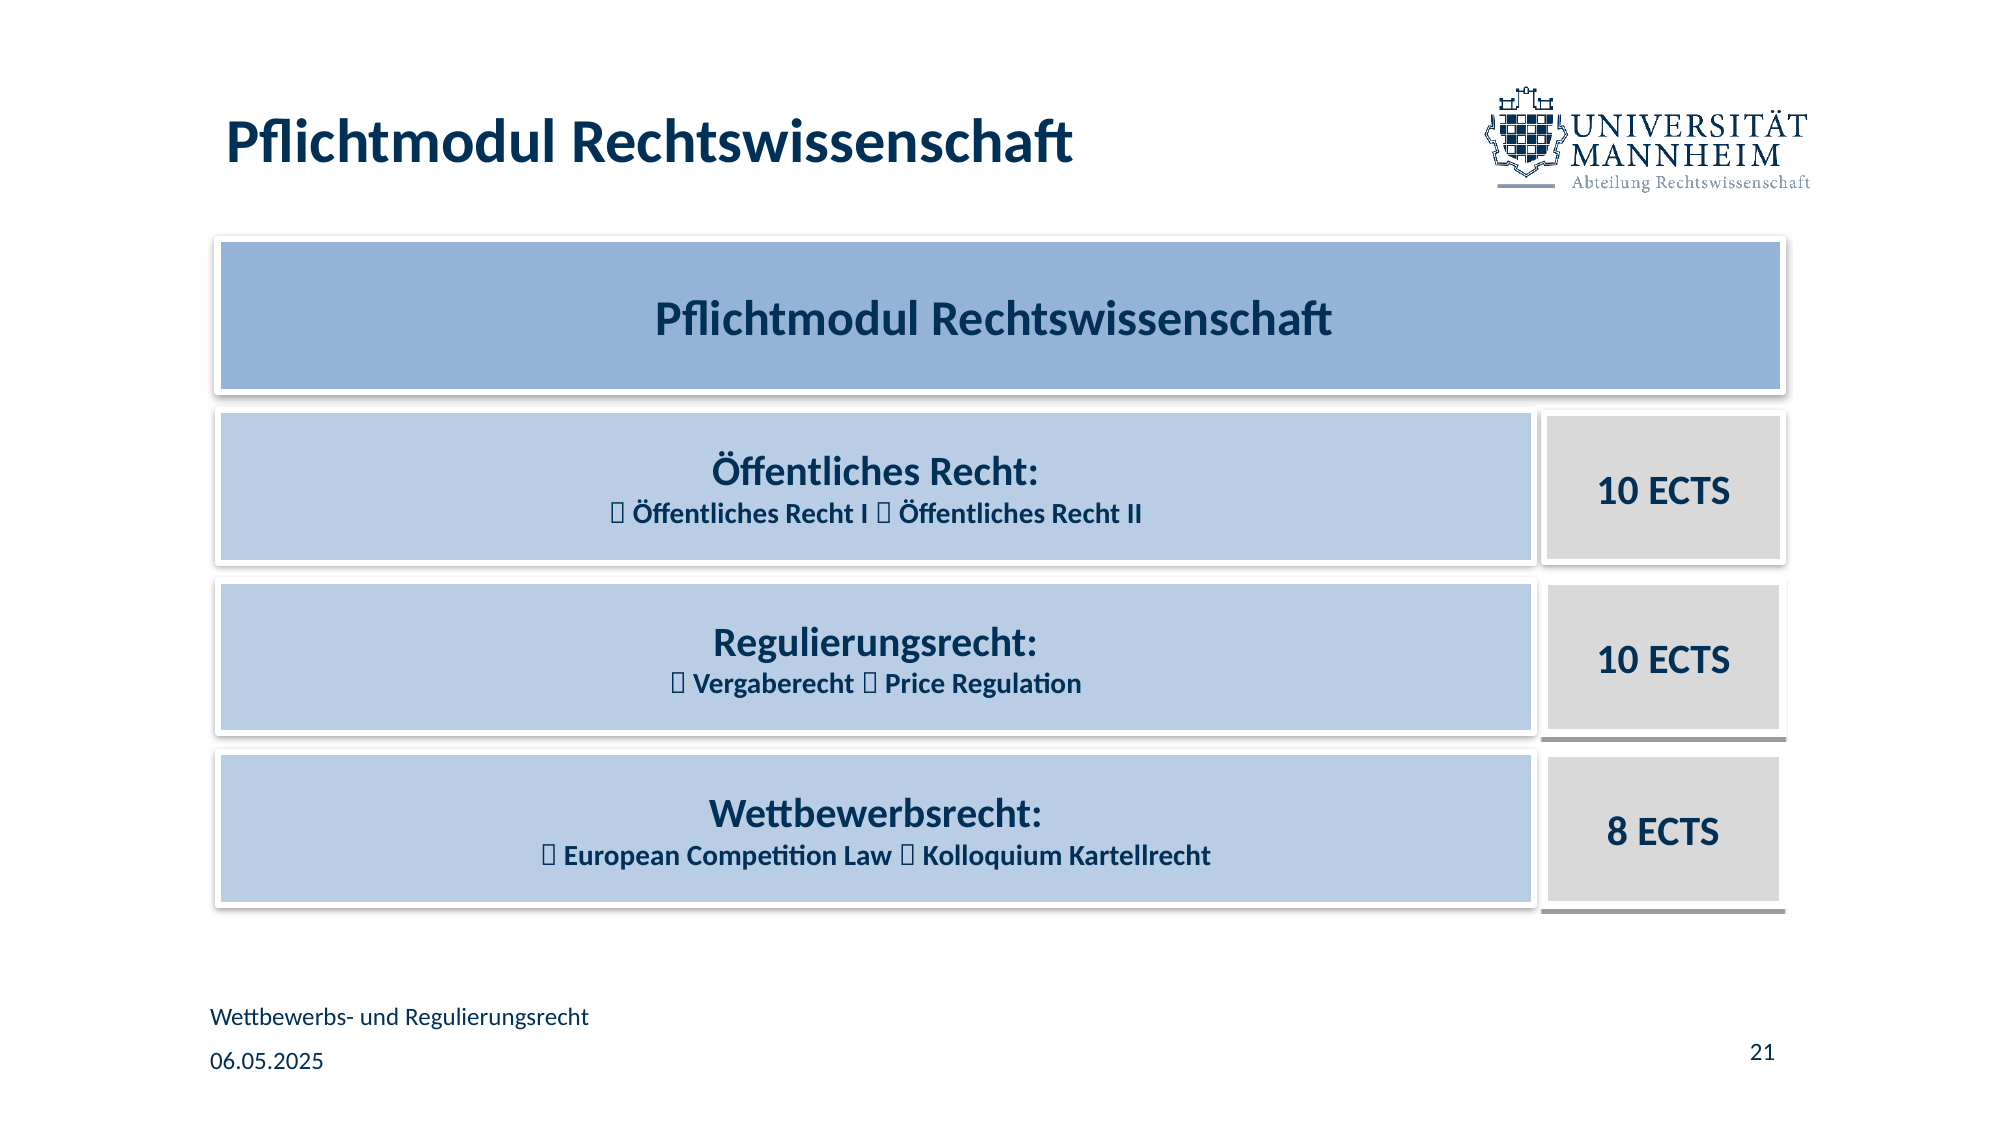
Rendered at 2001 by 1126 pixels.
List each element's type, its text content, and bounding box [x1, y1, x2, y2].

footer Wettbewerbs- und Regulierungsrecht [210, 1000, 1150, 1042]
title Pflichtmodul Rechtswissenschaft [226, 100, 1286, 233]
slide_number 21 [1544, 1035, 1776, 1066]
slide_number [210, 1044, 677, 1074]
picture [1435, 47, 1859, 237]
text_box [217, 239, 1784, 906]
